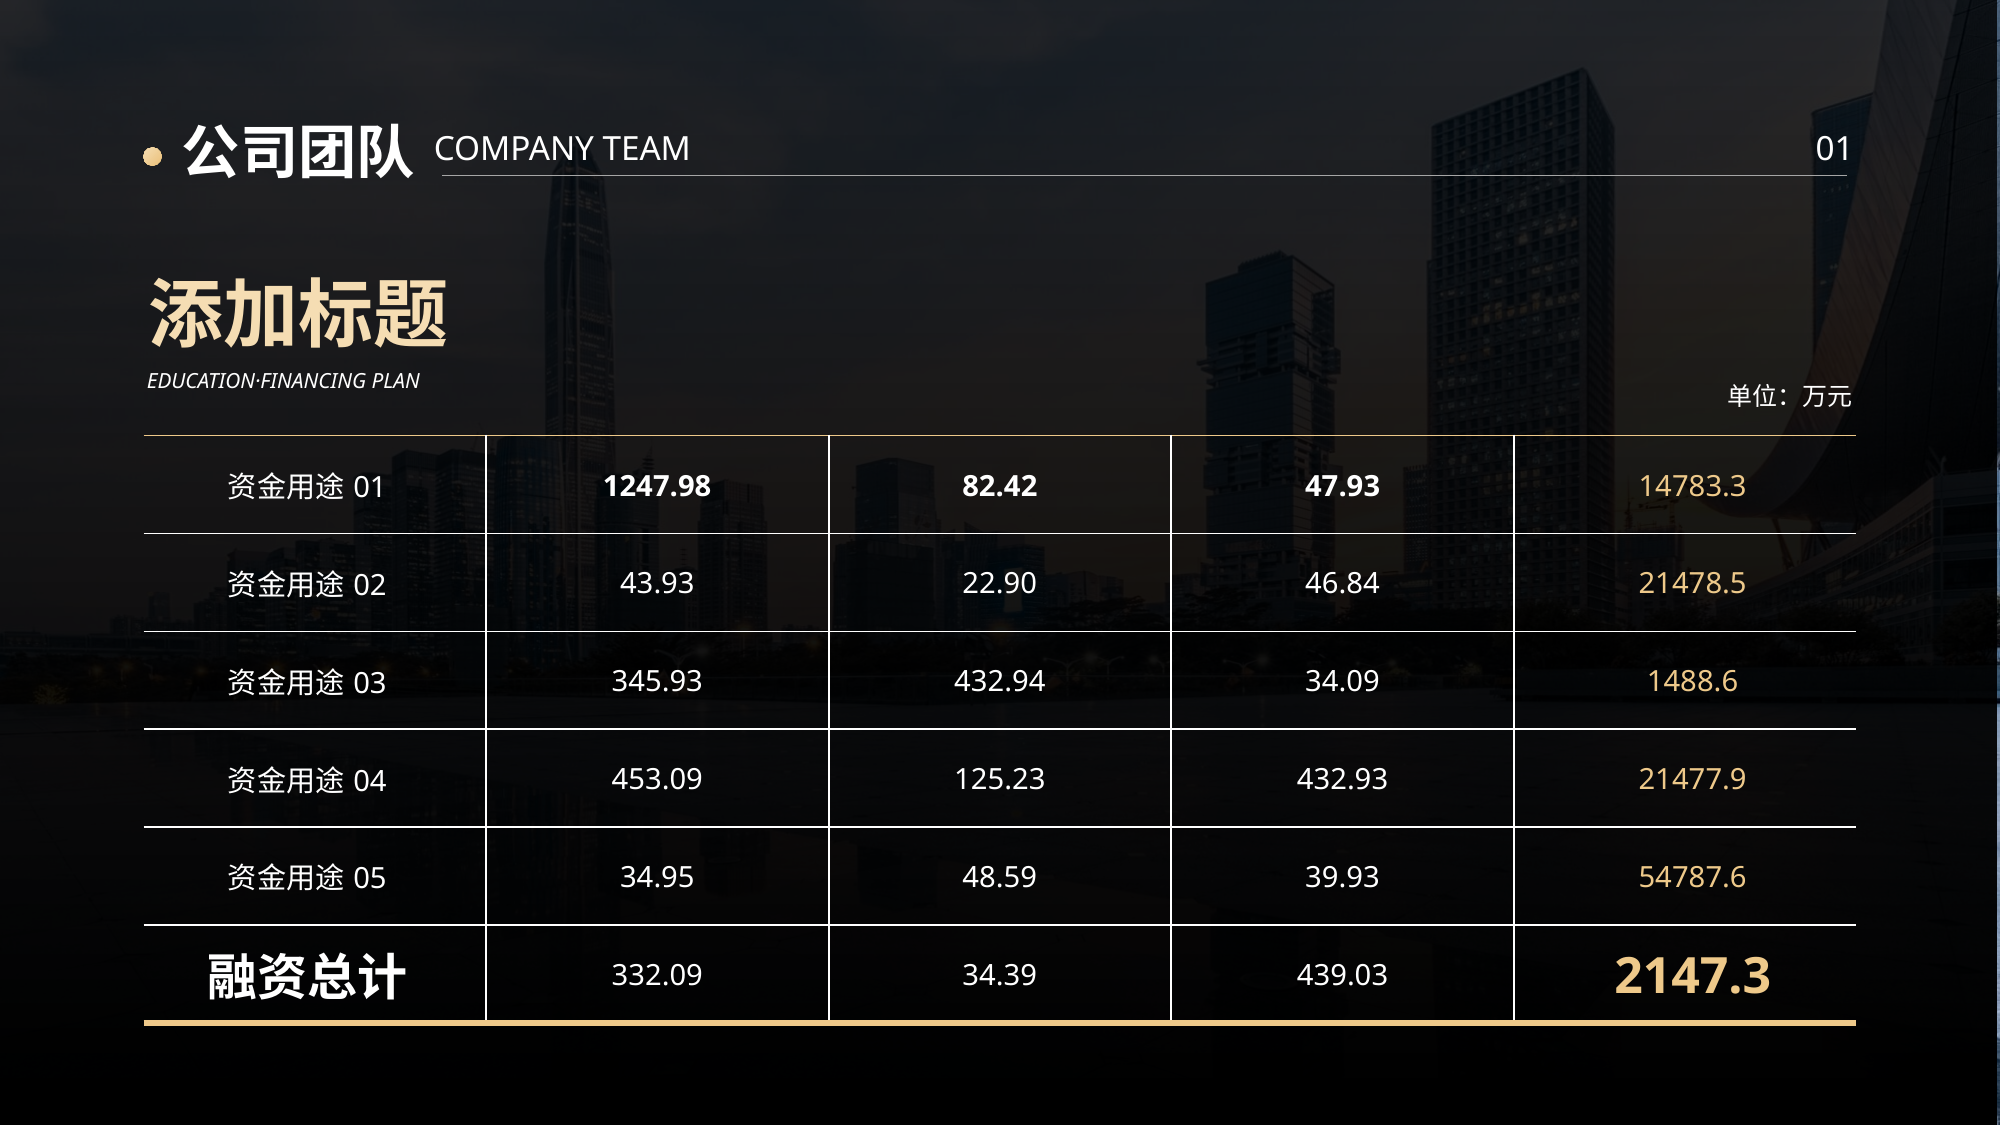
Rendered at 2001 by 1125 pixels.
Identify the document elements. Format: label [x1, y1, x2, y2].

picture [0, 0, 2000, 1125]
text_box [143, 107, 1866, 194]
text_box [132, 258, 487, 402]
